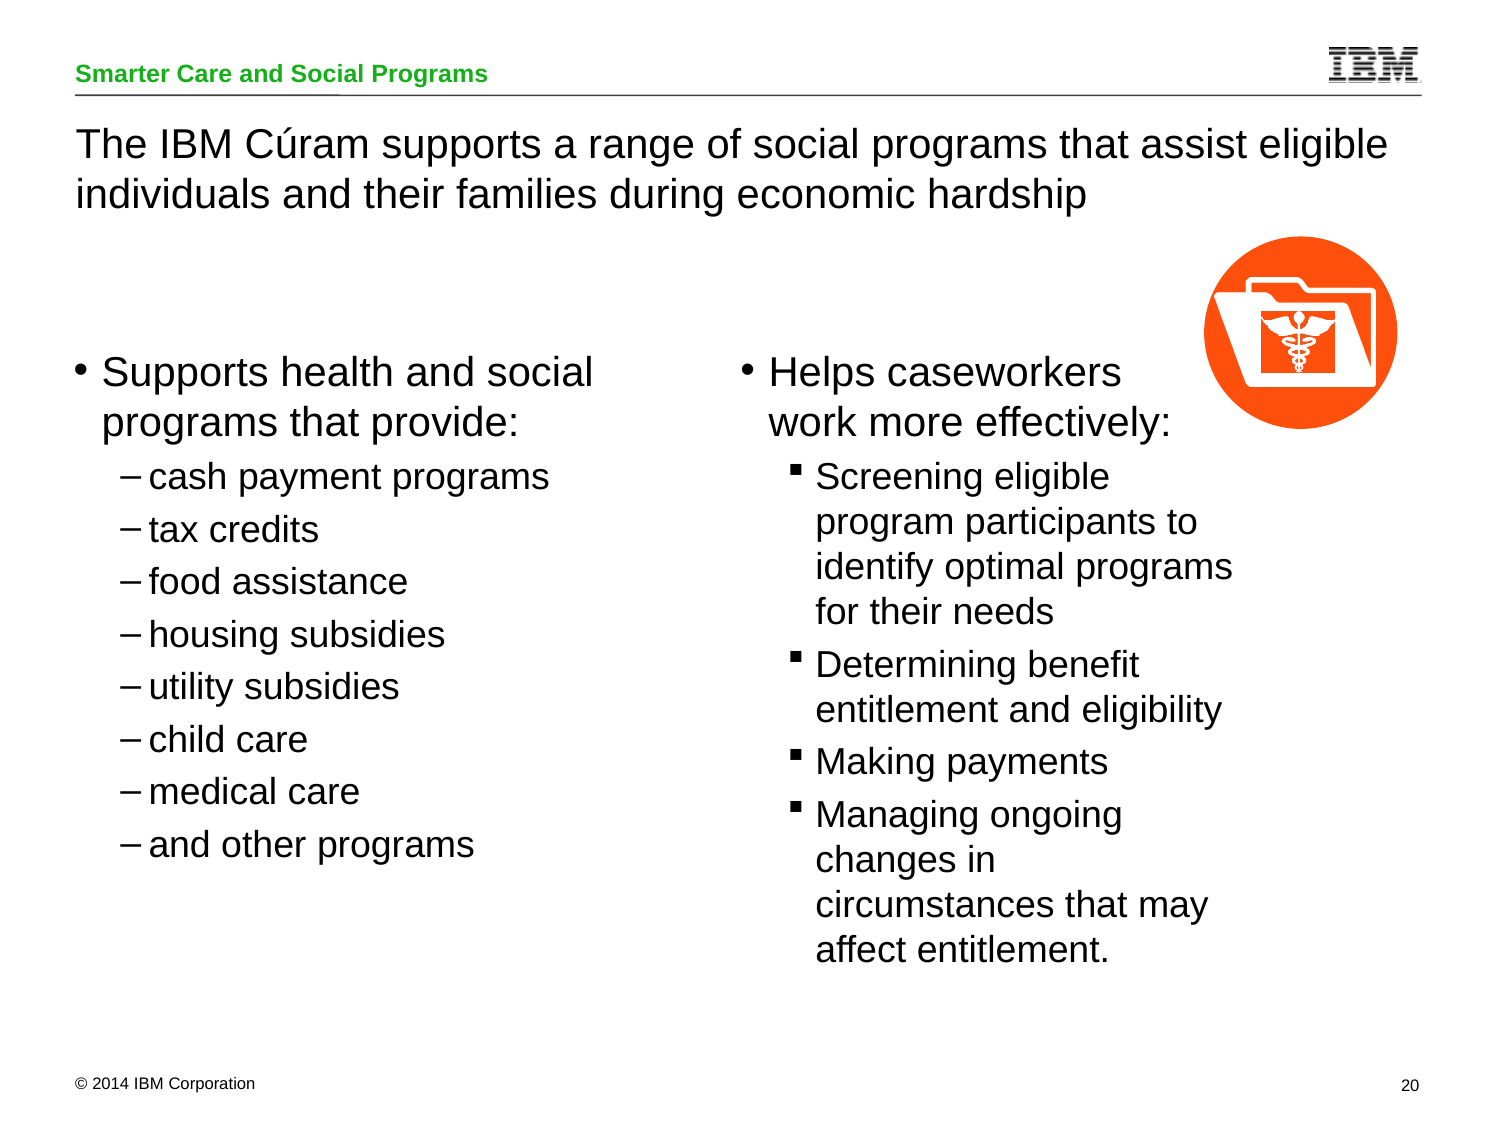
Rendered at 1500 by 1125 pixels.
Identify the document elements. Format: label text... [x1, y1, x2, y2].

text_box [1203, 236, 1398, 430]
title The IBM Cúram supports a range of social programs that assist eligible individuals and their families during economic hardship [75, 117, 1417, 186]
list Supports health and social programs that provide: cash payment programs tax credits food assistance housing subsidies utility subsidies child care medical care and other programs [73, 336, 613, 900]
list Helps caseworkers work more effectively: Screening eligible program participants to identify optimal programs for their needs Determining benefit entitlement and eligibility Making payments Managing ongoing changes in circumstances that may affect entitlement. [740, 336, 1250, 900]
